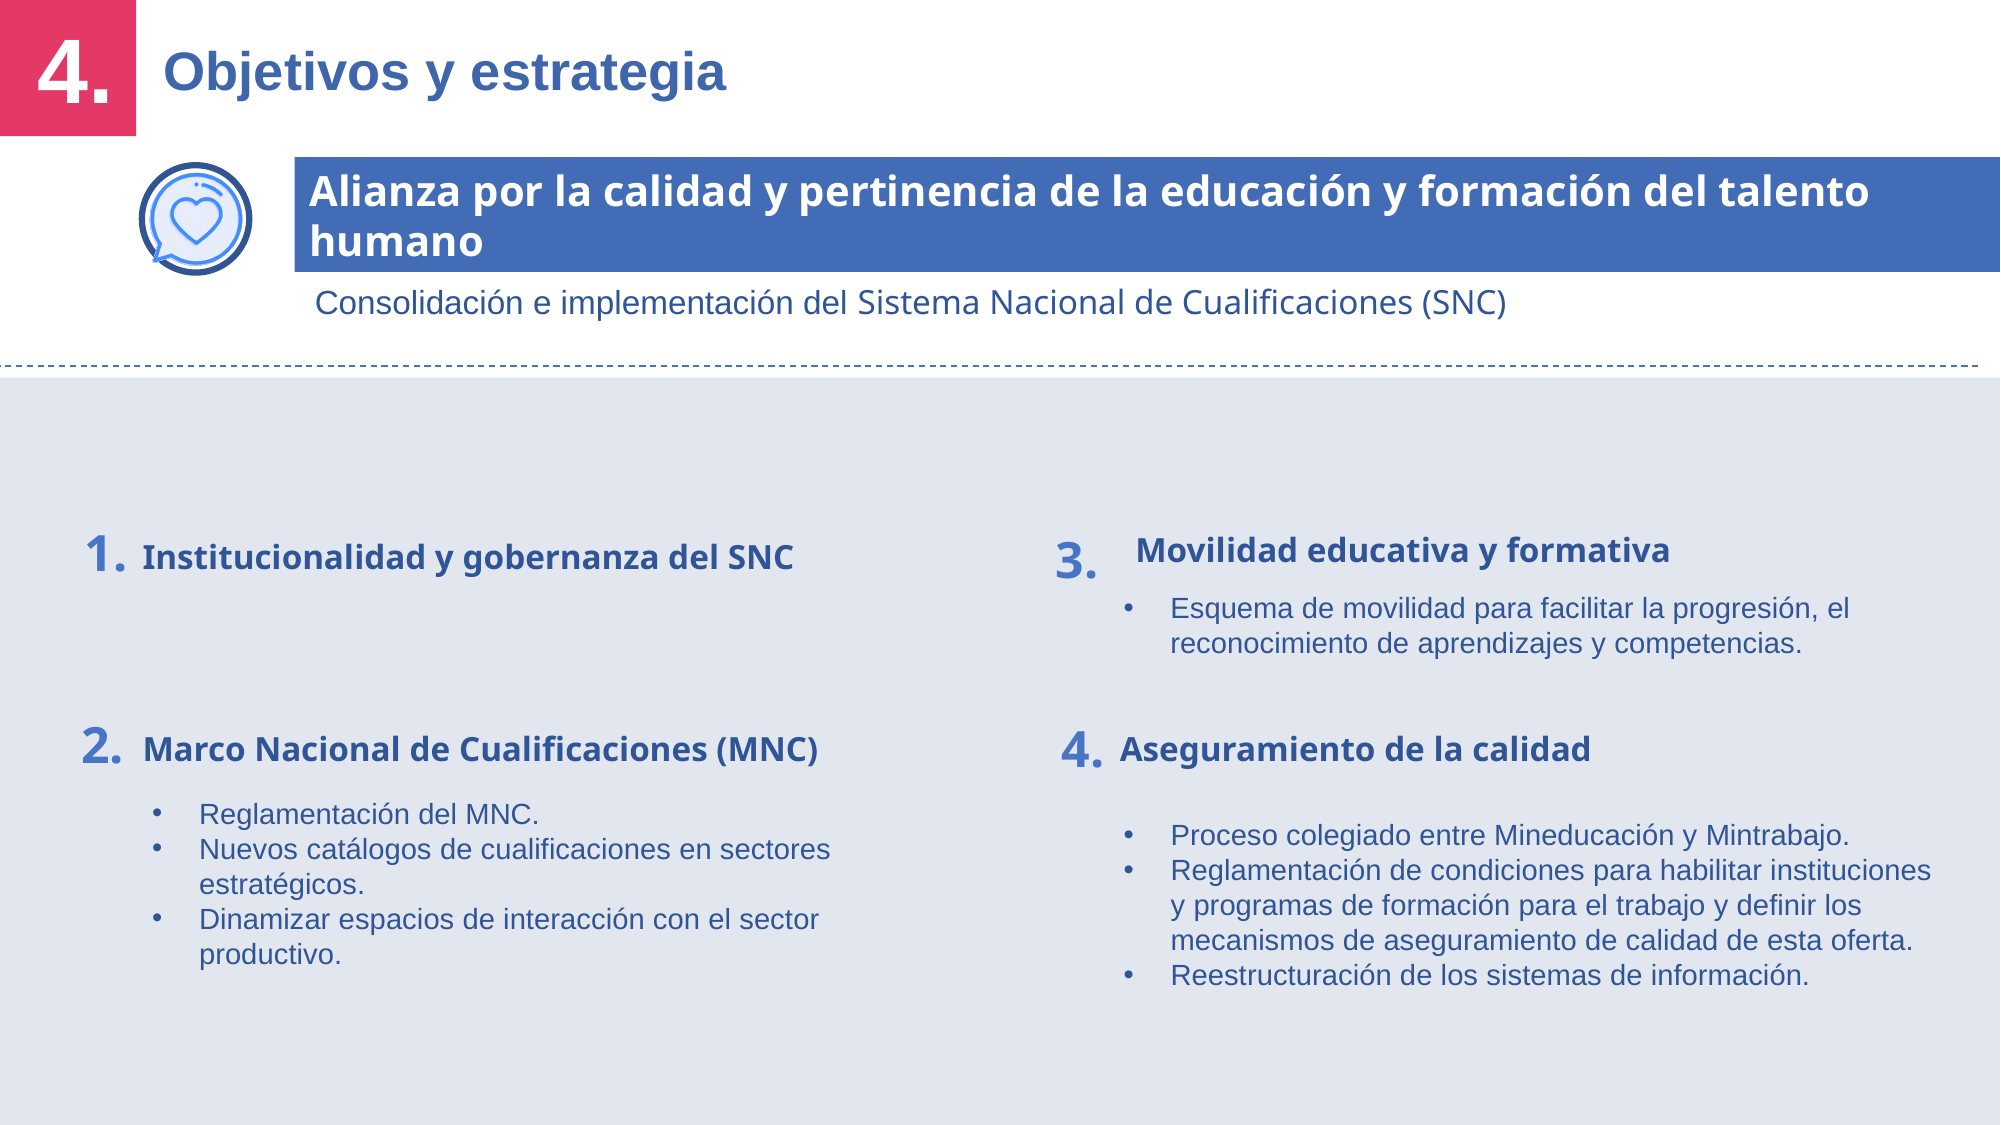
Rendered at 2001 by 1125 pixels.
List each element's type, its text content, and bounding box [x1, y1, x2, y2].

text_box 4. [1046, 710, 1120, 786]
text_box Proceso colegiado entre Mineducación y Mintrabajo. Reglamentación de condiciones para habilitar instituciones y programas de formación para el trabajo y definir los mecanismos de aseguramiento de calidad de esta oferta. Reestructuración de los sistemas de información. [1108, 809, 1954, 999]
text_box [0, 0, 137, 137]
text_box [0, 377, 2000, 1125]
text_box Reglamentación del MNC. Nuevos catálogos de cualificaciones en sectores estratégicos. Dinamizar espacios de interacción con el sector productivo. [137, 787, 892, 978]
text_box 4. [22, 4, 138, 130]
picture [136, 164, 251, 278]
text_box Objetivos y estrategia [148, 29, 992, 109]
text_box Alianza por la calidad y pertinencia de la educación y formación del talento humano [294, 157, 2000, 272]
text_box 1. [70, 514, 143, 590]
text_box Marco Nacional de Cualificaciones (MNC) [140, 720, 944, 776]
text_box Esquema de movilidad para facilitar la progresión, el reconocimiento de aprendizajes y competencias. [1108, 582, 1926, 667]
text_box 3. [1040, 521, 1114, 596]
text_box Aseguramiento de la calidad [1120, 720, 1672, 776]
text_box 2. [66, 706, 140, 781]
text_box Consolidación e implementación del Sistema Nacional de Cualificaciones (SNC) [300, 274, 1849, 329]
text_box Institucionalidad y gobernanza del SNC [143, 529, 944, 584]
text_box Movilidad educativa y formativa [1120, 522, 1937, 577]
